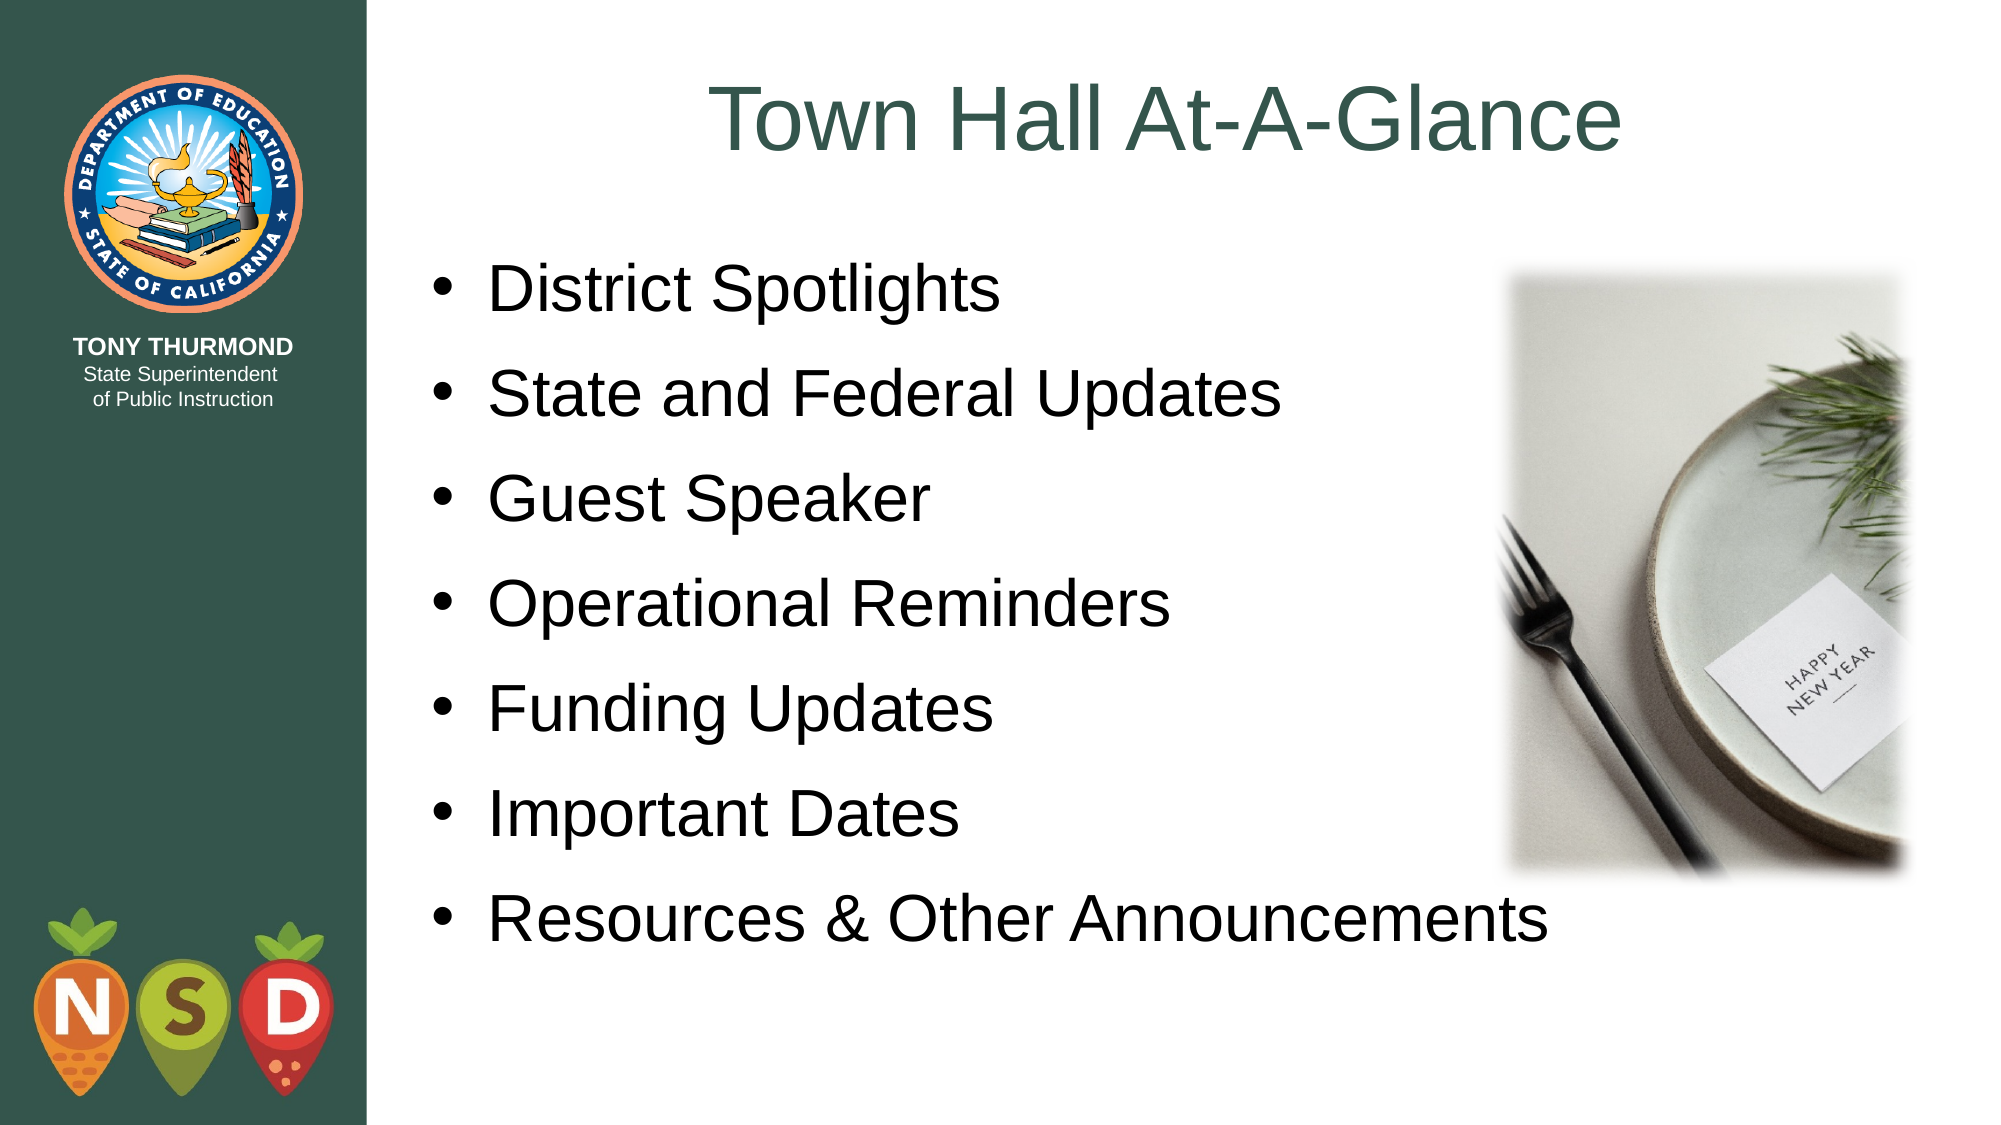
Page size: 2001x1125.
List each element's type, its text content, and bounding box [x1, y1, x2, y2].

picture [64, 74, 303, 313]
picture [13, 892, 354, 1108]
list District Spotlights State and Federal Updates Guest Speaker Operational Reminders Funding Updates Important Dates Resources & Other Announcements [416, 237, 1604, 993]
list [1492, 256, 1917, 888]
title Town Hall At-A-Glance [416, 20, 1917, 208]
